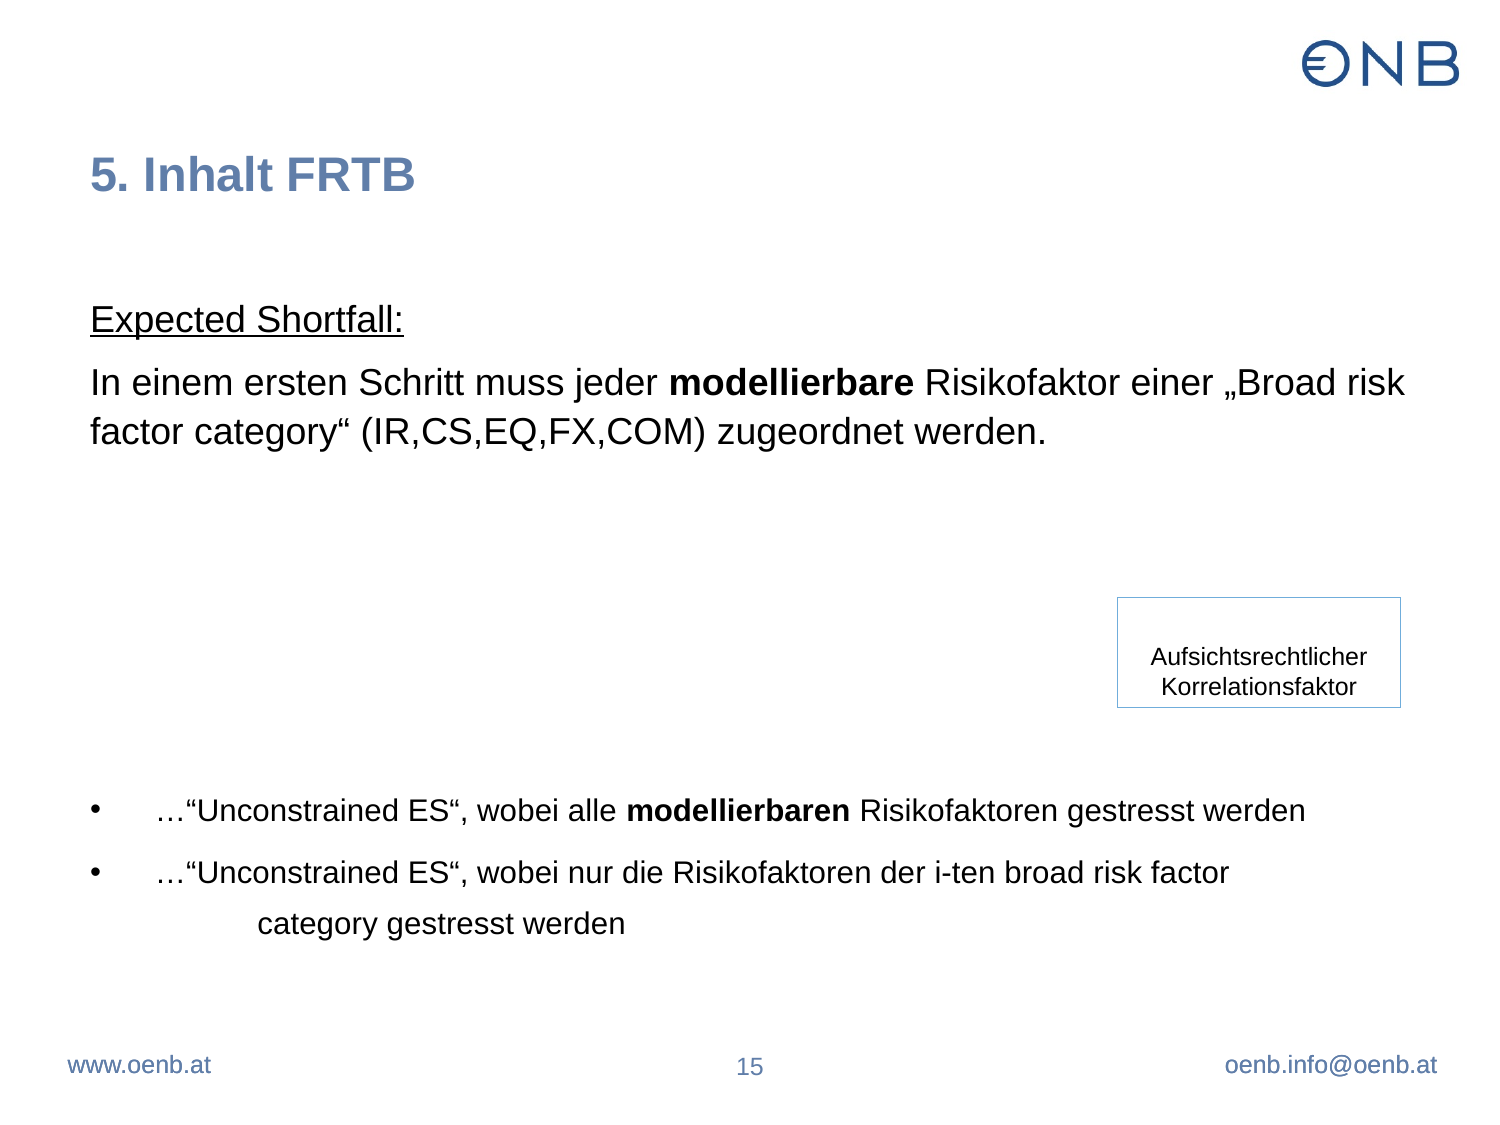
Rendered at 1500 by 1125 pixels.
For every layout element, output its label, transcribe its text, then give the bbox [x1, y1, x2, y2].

picture [1291, 30, 1469, 94]
slide_number 15 [617, 1044, 883, 1089]
title 5. Inhalt FRTB [75, 137, 1425, 209]
